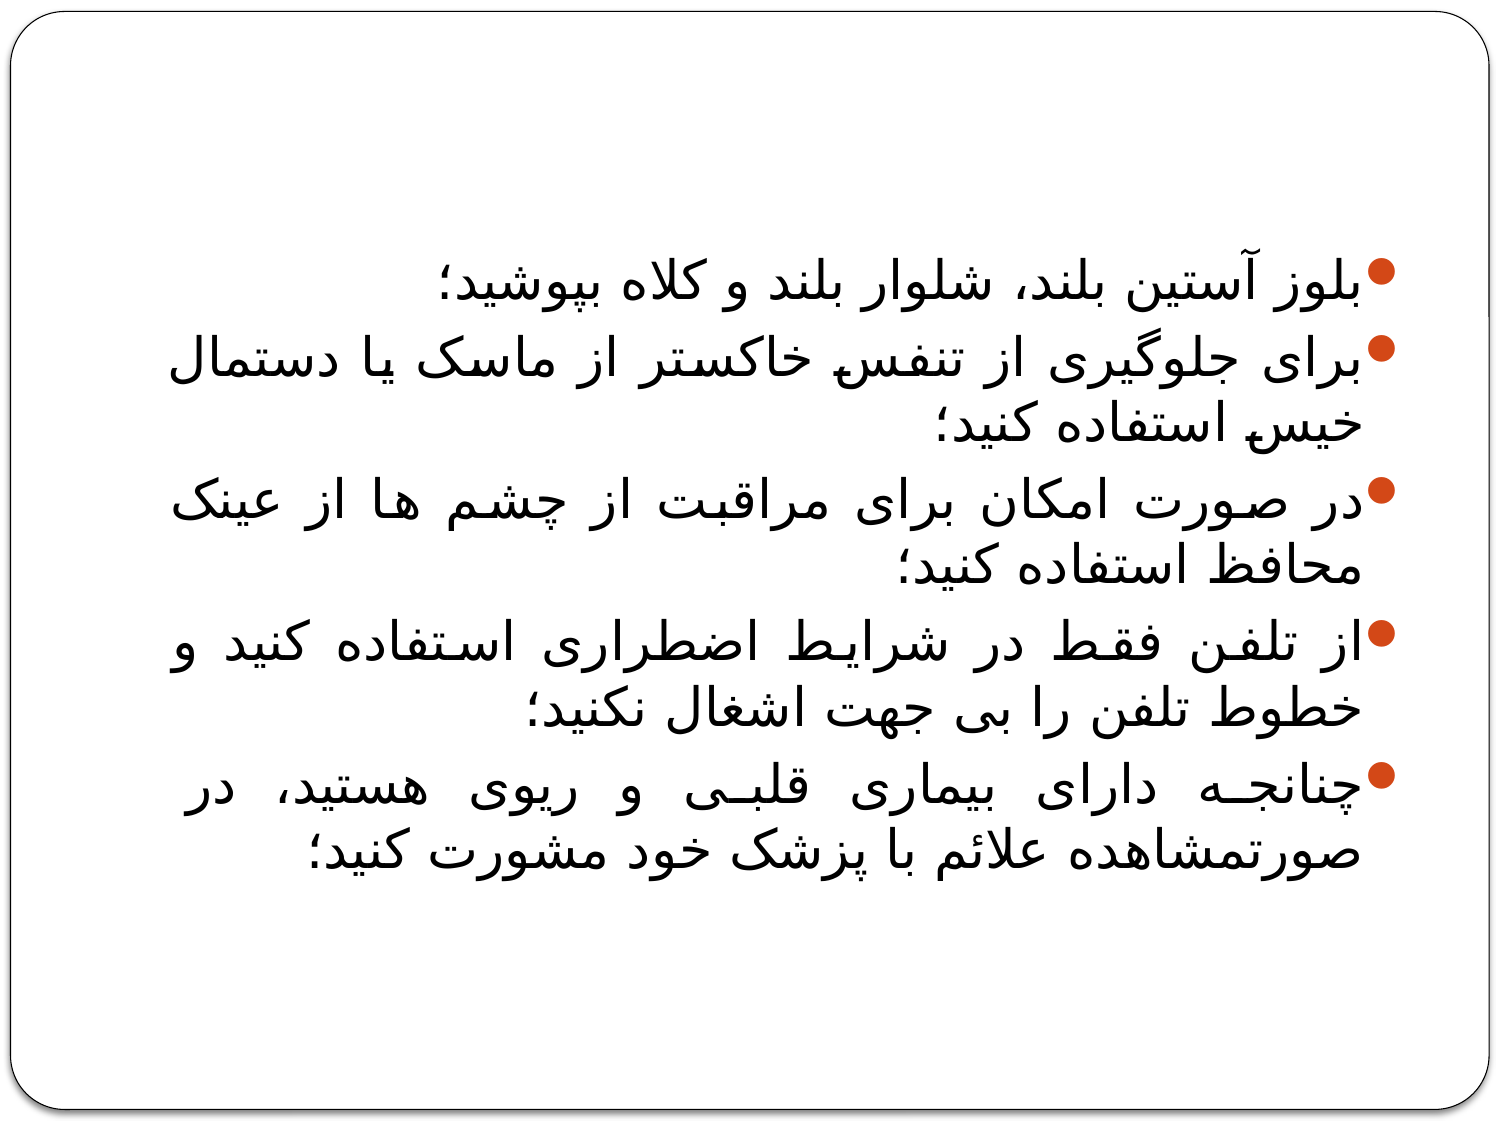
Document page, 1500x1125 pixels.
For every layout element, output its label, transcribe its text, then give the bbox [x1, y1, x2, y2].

list بلوز آستین بلند، شلوار بلند و کلاه بپوشید؛ برای جلوگیری از تنفس خاکستر از ماسک یا دستمال خیس استفاده کنید؛ در صورت امکان برای مراقبت از چشم ها از عینک محافظ استفاده کنید؛ از تلفن فقط در شرایط اضطراری استفاده کنید و خطوط تلفن را بی جهت اشغال نکنید؛ چنانجه دارای بیماری قلبی و ریوی هستید، در صورتمشاهده علائم با پزشک خود مشورت کنید؛ [150, 237, 1425, 988]
